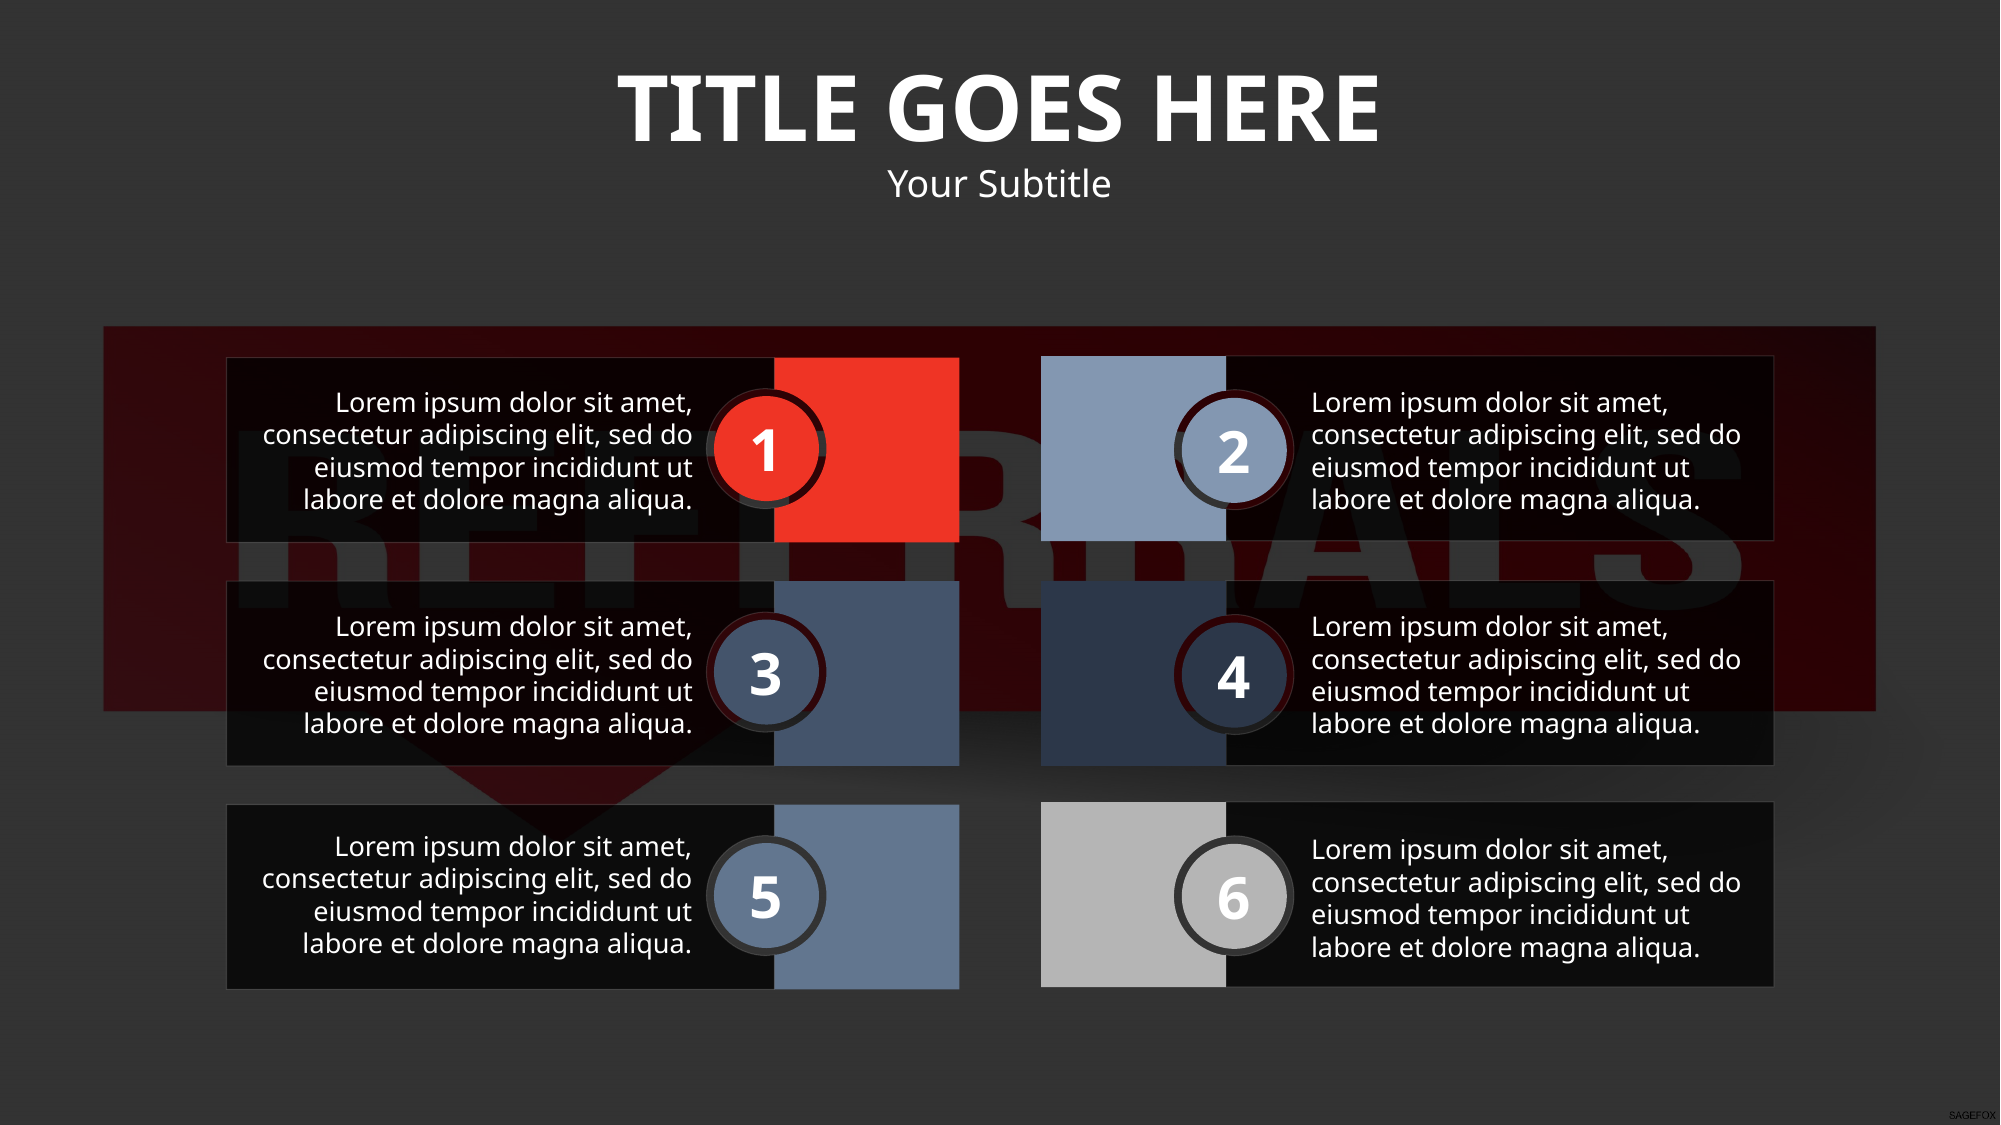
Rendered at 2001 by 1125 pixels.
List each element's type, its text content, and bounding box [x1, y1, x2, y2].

text_box [1224, 354, 1775, 542]
text_box [1226, 579, 1775, 767]
text_box Lorem ipsum dolor sit amet, consectetur adipiscing elit, sed do eiusmod tempor incididunt ut labore et dolore magna aliqua. [242, 609, 693, 740]
text_box 1 [712, 395, 821, 503]
text_box 3 [712, 618, 821, 726]
text_box 2 [1180, 396, 1288, 504]
text_box 6 [1180, 842, 1288, 950]
text_box [776, 580, 961, 767]
text_box Lorem ipsum dolor sit amet, consectetur adipiscing elit, sed do eiusmod tempor incididunt ut labore et dolore magna aliqua. [1311, 384, 1762, 515]
text_box [1040, 355, 1228, 543]
text_box 5 [712, 842, 821, 950]
picture [0, 0, 2001, 1125]
text_box [225, 356, 776, 544]
text_box [225, 580, 776, 767]
text_box Lorem ipsum dolor sit amet, consectetur adipiscing elit, sed do eiusmod tempor incididunt ut labore et dolore magna aliqua. [1311, 609, 1762, 740]
text_box [776, 356, 961, 544]
text_box Lorem ipsum dolor sit amet, consectetur adipiscing elit, sed do eiusmod tempor incididunt ut labore et dolore magna aliqua. [1311, 832, 1762, 963]
text_box [1224, 800, 1775, 988]
text_box [776, 803, 961, 991]
text_box Lorem ipsum dolor sit amet, consectetur adipiscing elit, sed do eiusmod tempor incididunt ut labore et dolore magna aliqua. [241, 828, 692, 959]
text_box 4 [1180, 621, 1288, 729]
text_box Lorem ipsum dolor sit amet, consectetur adipiscing elit, sed do eiusmod tempor incididunt ut labore et dolore magna aliqua. [242, 384, 693, 515]
text_box [1040, 801, 1228, 989]
text_box [1040, 579, 1228, 767]
text_box [225, 803, 776, 991]
text_box TITLE GOES HERE Your Subtitle [548, 42, 1452, 212]
